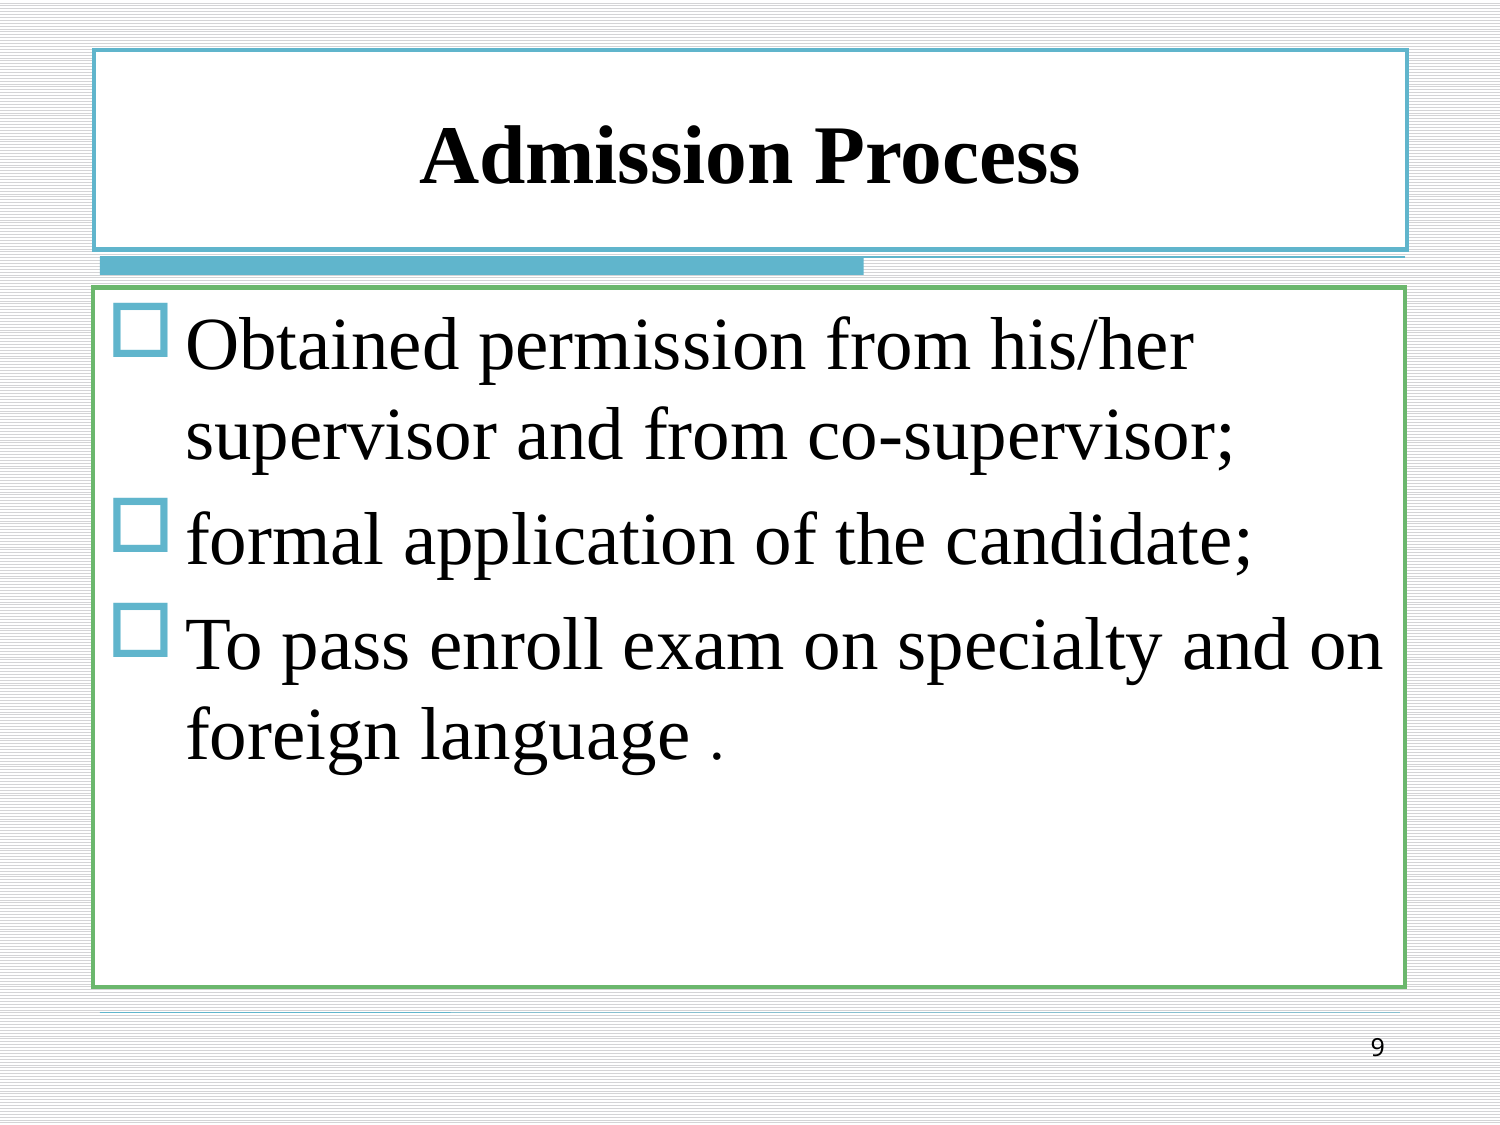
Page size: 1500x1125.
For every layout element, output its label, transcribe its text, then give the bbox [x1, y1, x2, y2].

list Obtained permission from his/her supervisor and from co-supervisor; formal application of the candidate; To pass enroll exam on specialty and on foreign language . [91, 285, 1407, 989]
title Admission Process [92, 48, 1409, 252]
slide_number 9 [1074, 1024, 1401, 1103]
